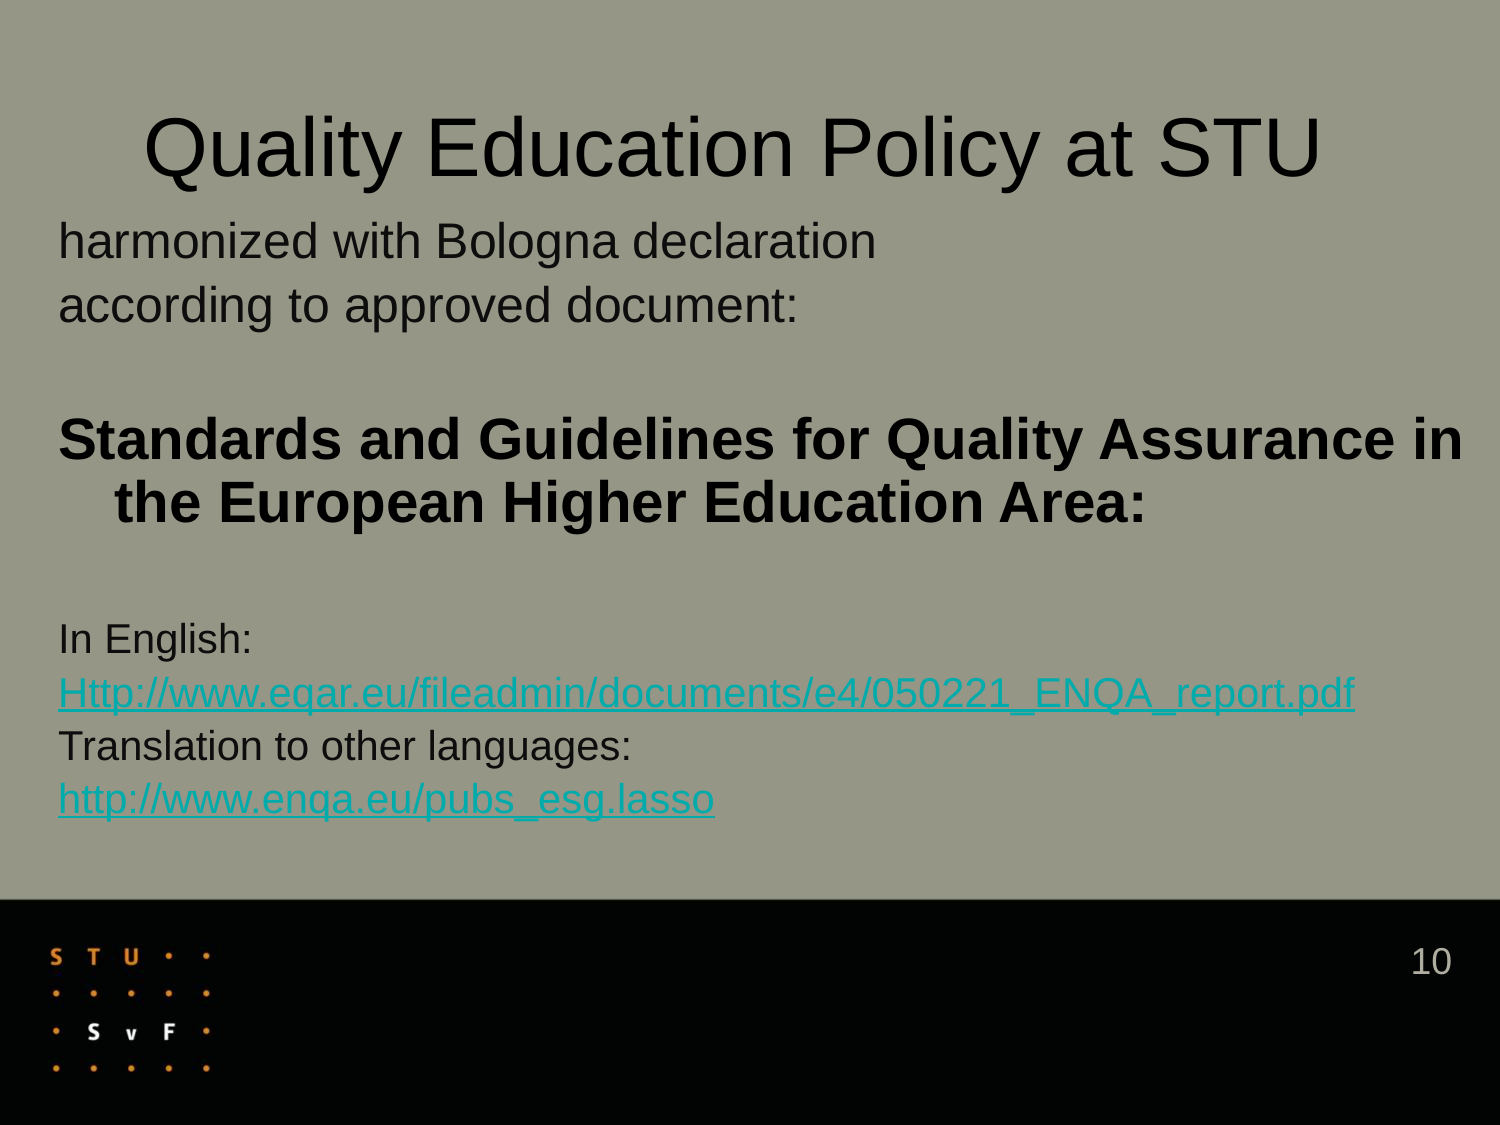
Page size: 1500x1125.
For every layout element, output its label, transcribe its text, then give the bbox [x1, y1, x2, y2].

picture [0, 0, 1500, 1125]
title Quality Education Policy at STU [112, 49, 1356, 207]
list harmonized with Bologna declaration according to approved document: Standards and Guidelines for Quality Assurance in the European Higher Education Area: In English: Http://www.eqar.eu/fileadmin/documents/e4/050221_ENQA_report.pdf Translation to other languages: http://www.enqa.eu/pubs_esg.lasso [42, 207, 1500, 857]
text_box 10 [1292, 936, 1453, 973]
